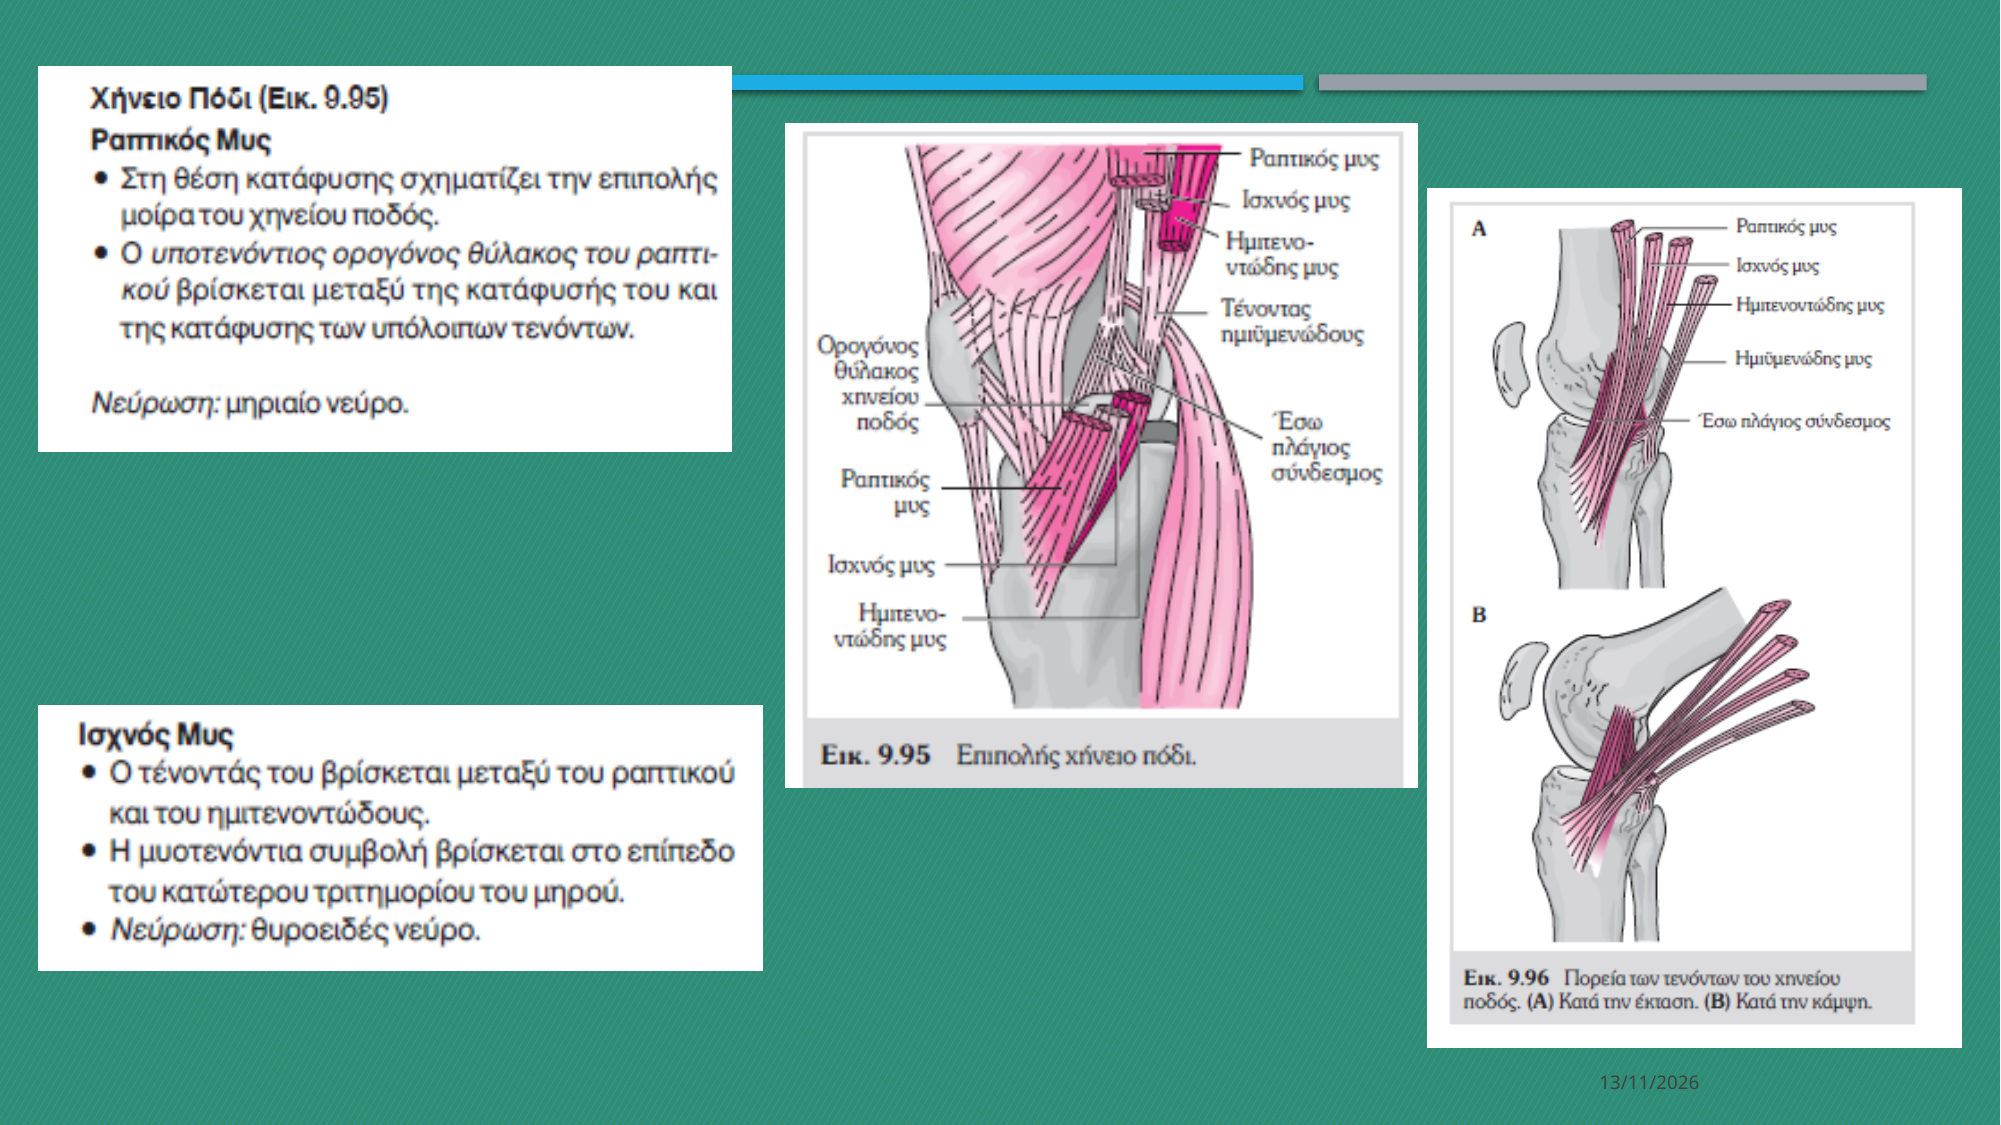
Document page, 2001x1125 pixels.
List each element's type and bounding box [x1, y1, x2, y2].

picture [38, 704, 763, 971]
list [38, 66, 732, 453]
picture [1426, 188, 1962, 1049]
slide_number [1247, 1053, 1715, 1114]
picture [785, 122, 1419, 788]
